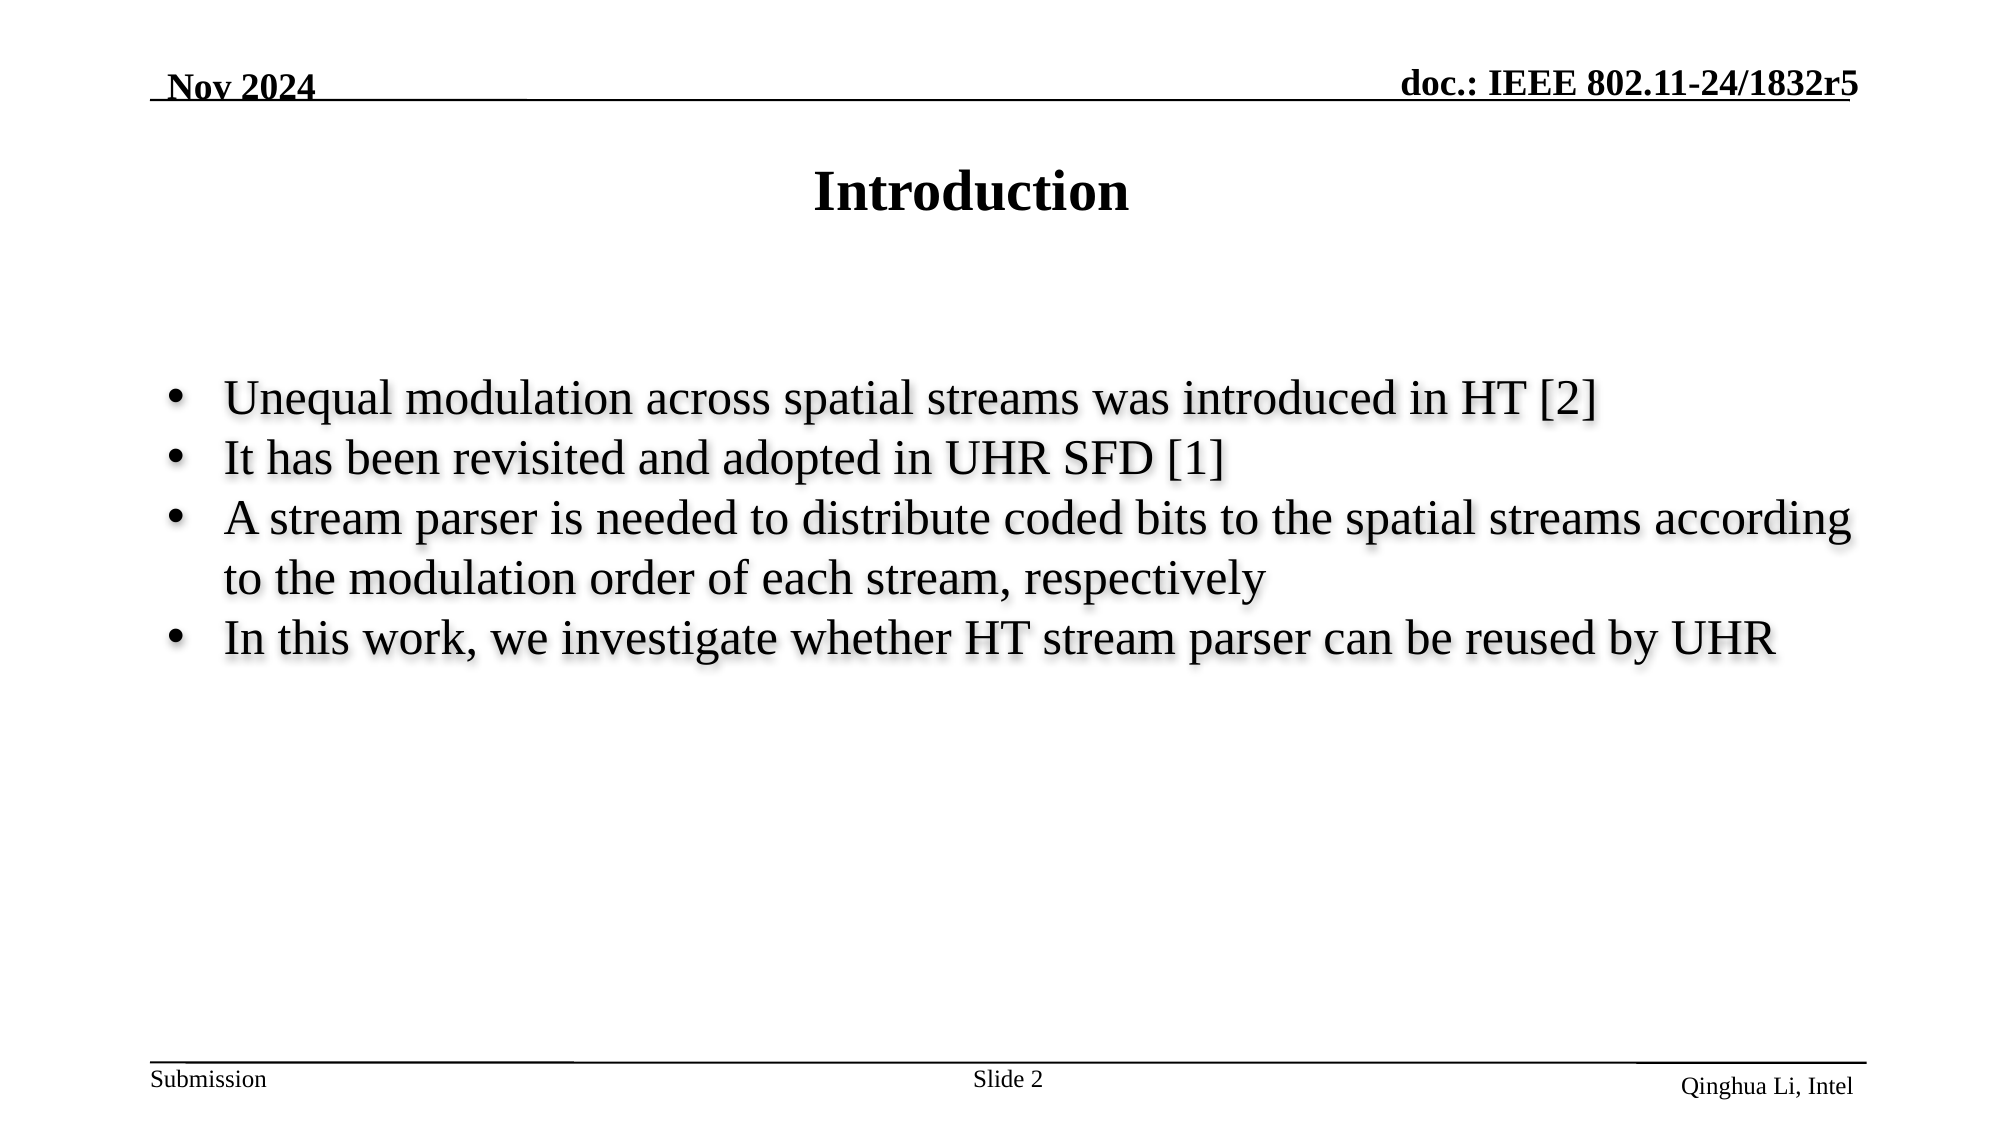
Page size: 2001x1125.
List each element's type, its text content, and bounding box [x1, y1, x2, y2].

slide_number Slide 2 [950, 1061, 1067, 1123]
text_box Unequal modulation across spatial streams was introduced in HT [2] It has been revisited and adopted in UHR SFD [1] A stream parser is needed to distribute coded bits to the spatial streams according to the modulation order of each stream, respectively In this work, we investigate whether HT stream parser can be reused by UHR [152, 288, 1886, 792]
title Introduction [333, 99, 1610, 275]
text_box Nov 2024 [152, 54, 563, 100]
text_box Qinghua Li, Intel [1171, 1062, 1869, 1092]
